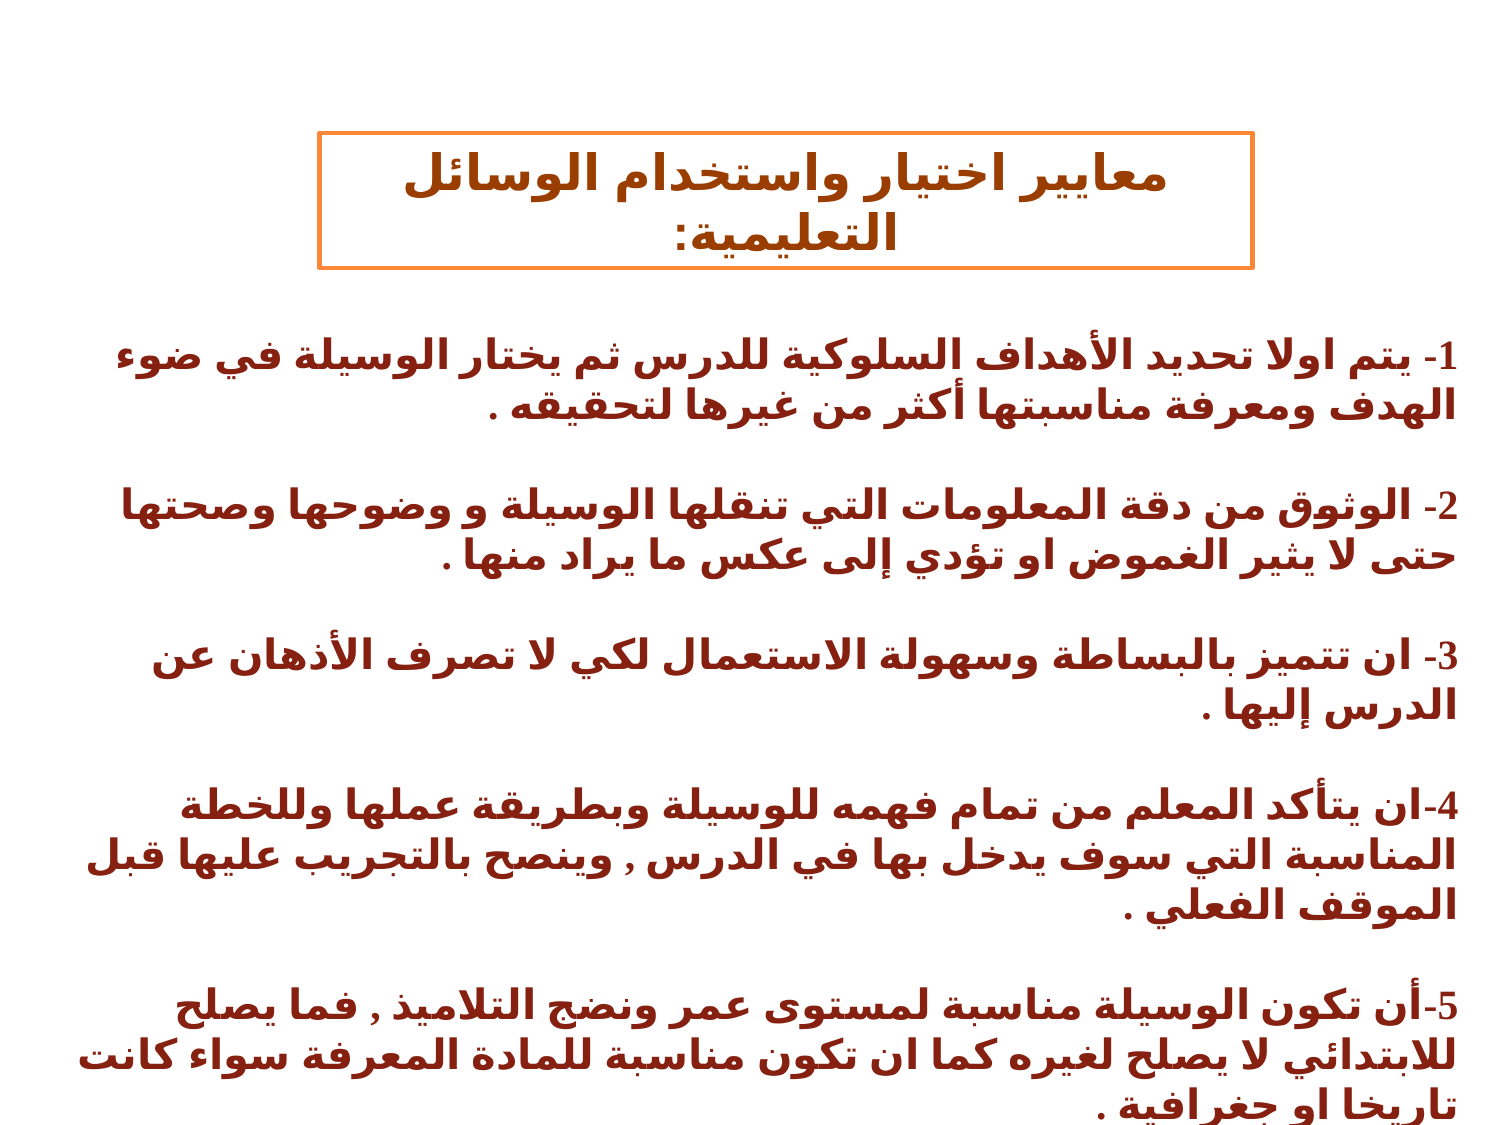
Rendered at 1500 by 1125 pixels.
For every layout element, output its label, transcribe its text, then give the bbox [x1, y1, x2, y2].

text_box معايير اختيار واستخدام الوسائل التعليمية: [319, 132, 1253, 268]
text_box 1- يتم اولا تحديد الأهداف السلوكية للدرس ثم يختار الوسيلة في ضوء الهدف ومعرفة مناسبتها أكثر من غيرها لتحقيقه . 2- الوثوق من دقة المعلومات التي تنقلها الوسيلة و وضوحها وصحتها حتى لا يثير الغموض او تؤدي إلى عكس ما يراد منها . 3- ان تتميز بالبساطة وسهولة الاستعمال لكي لا تصرف الأذهان عن الدرس إليها . 4-ان يتأكد المعلم من تمام فهمه للوسيلة وبطريقة عملها وللخطة المناسبة التي سوف يدخل بها في الدرس , وينصح بالتجريب عليها قبل الموقف الفعلي . 5-أن تكون الوسيلة مناسبة لمستوى عمر ونضج التلاميذ , فما يصلح للابتدائي لا يصلح لغيره كما ان تكون مناسبة للمادة المعرفة سواء كانت تاريخا او جغرافية . [26, 320, 1474, 1125]
